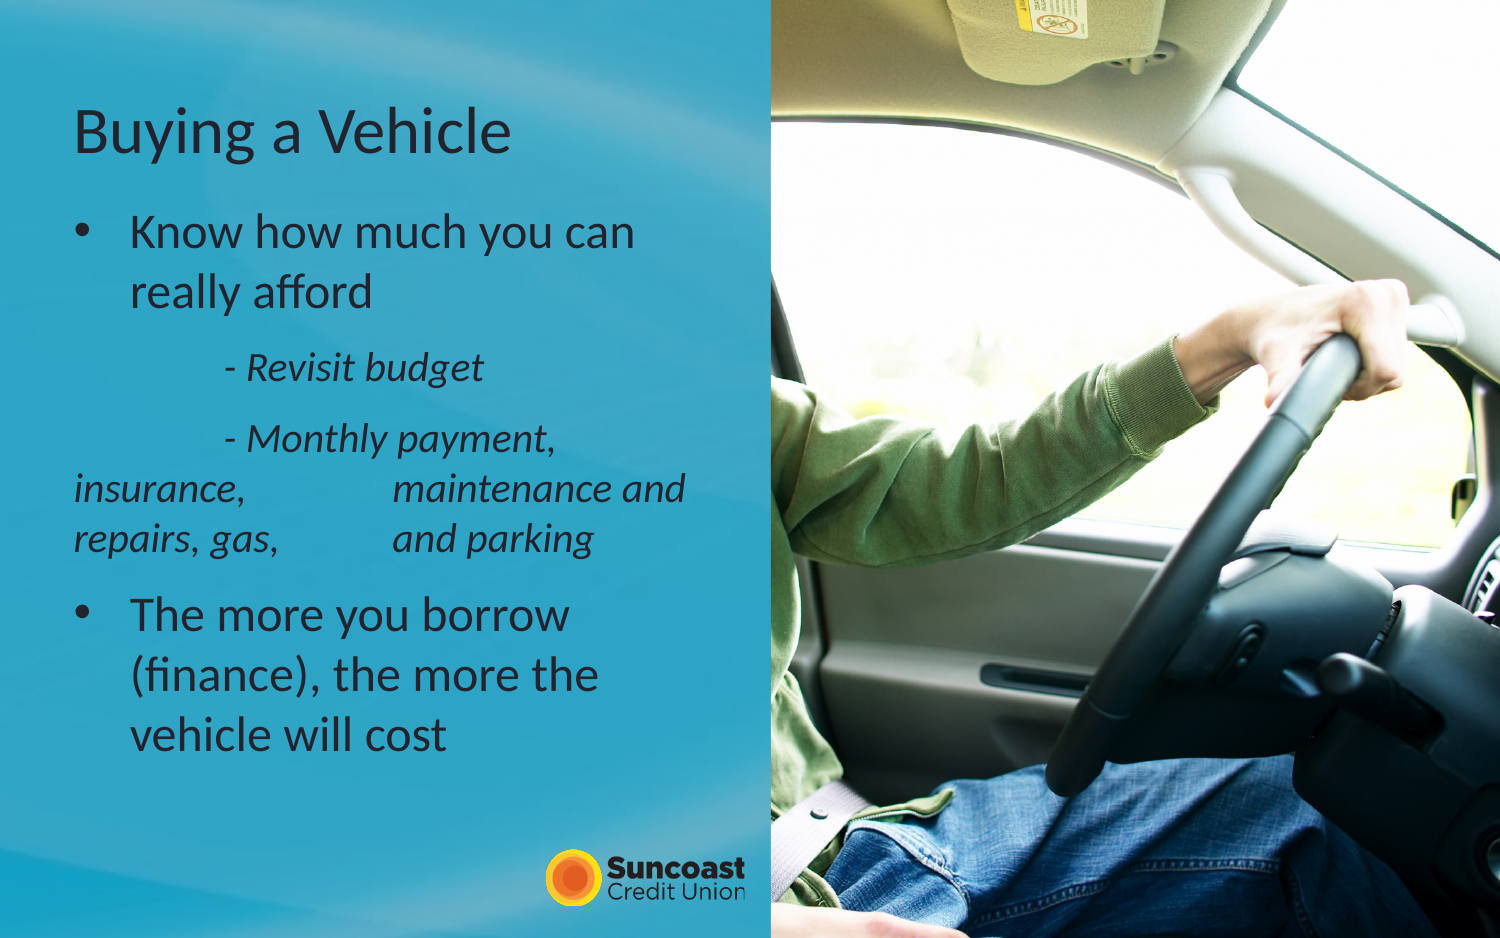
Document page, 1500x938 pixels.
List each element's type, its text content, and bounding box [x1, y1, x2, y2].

picture [0, 0, 1500, 938]
title Buying a Vehicle [62, 96, 770, 166]
list Know how much you can really afford - Revisit budget - Monthly payment, insurance, maintenance and repairs, gas, and parking The more you borrow (finance), the more the vehicle will cost [61, 192, 770, 816]
